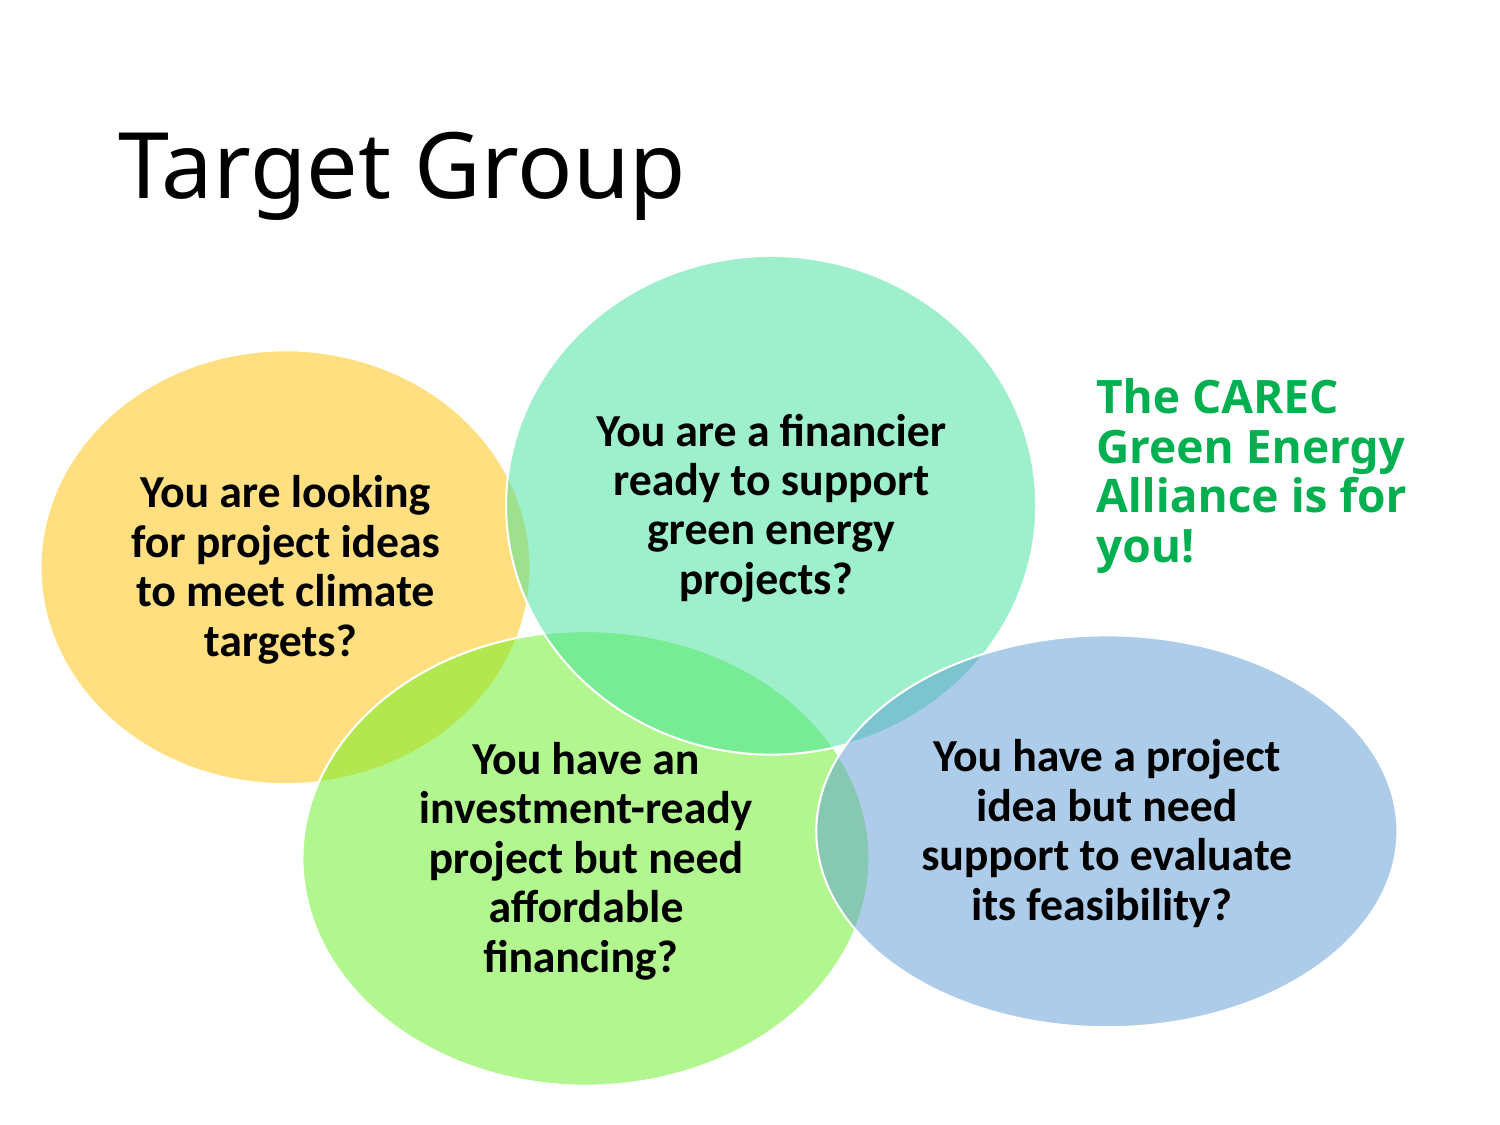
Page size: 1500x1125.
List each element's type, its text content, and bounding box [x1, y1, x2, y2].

title Target Group [103, 59, 1397, 255]
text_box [0, 255, 1500, 1092]
